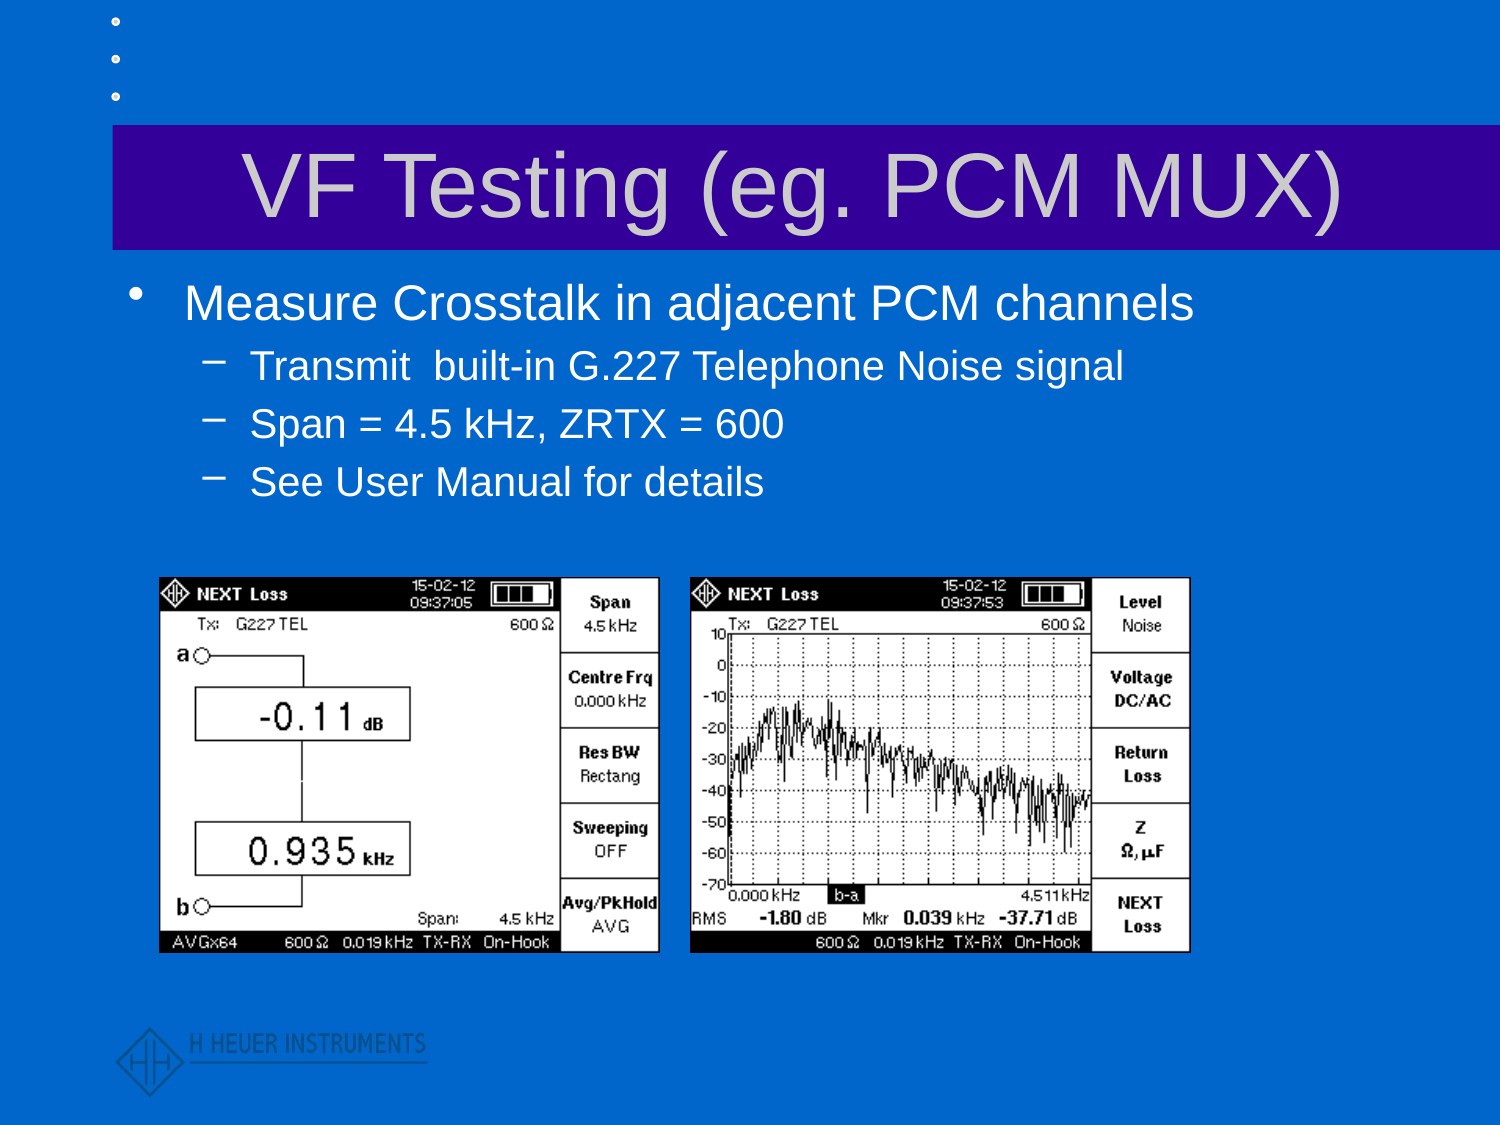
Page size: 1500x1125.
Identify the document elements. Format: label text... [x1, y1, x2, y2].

picture [690, 576, 1192, 953]
list Measure Crosstalk in adjacent PCM channels Transmit built-in G.227 Telephone Noise signal Span = 4.5 kHz, ZRTX = 600 See User Manual for details [112, 262, 1476, 1013]
picture [159, 576, 660, 953]
title VF Testing (eg. PCM MUX) [112, 99, 1476, 262]
picture [112, 1024, 439, 1100]
